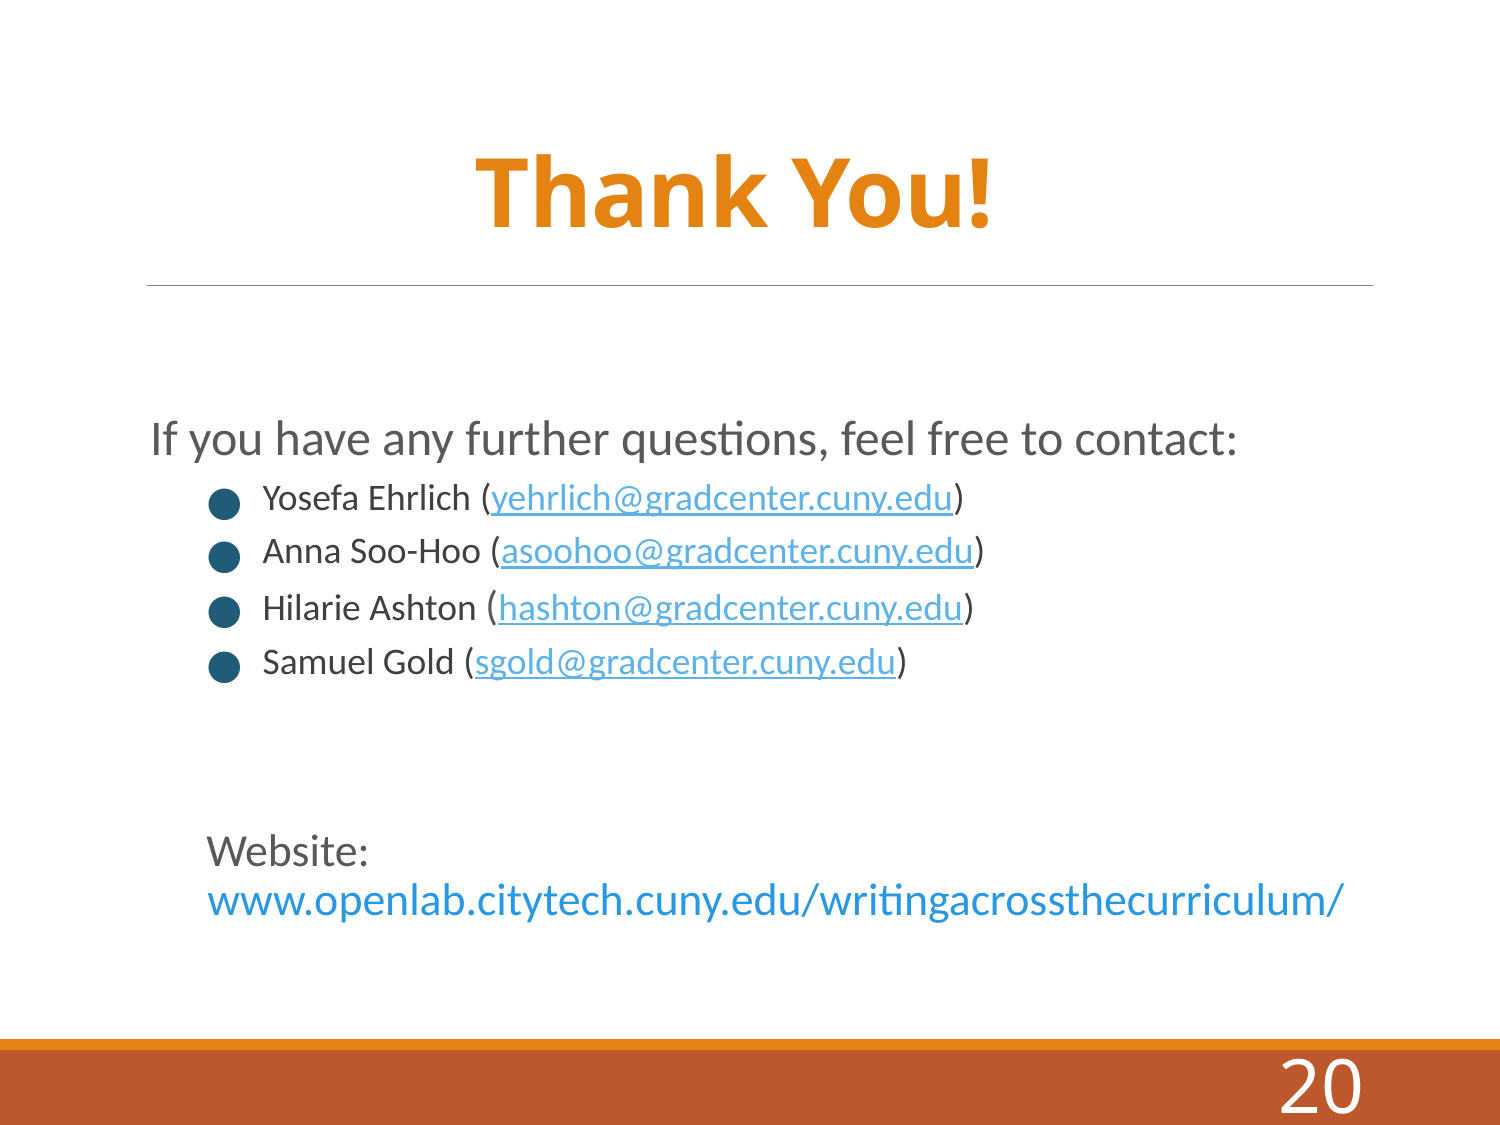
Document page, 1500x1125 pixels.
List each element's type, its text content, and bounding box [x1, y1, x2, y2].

list If you have any further questions, feel free to contact: Yosefa Ehrlich (yehrlich@gradcenter.cuny.edu) Anna Soo-Hoo (asoohoo@gradcenter.cuny.edu) Hilarie Ashton (hashton@gradcenter.cuny.edu) Samuel Gold (sgold@gradcenter.cuny.edu) Website: www.openlab.citytech.cuny.edu/writingacrossthecurriculum/ [135, 302, 1373, 963]
slide_number 20 [1218, 1059, 1380, 1120]
title Thank You! [74, 35, 1394, 255]
